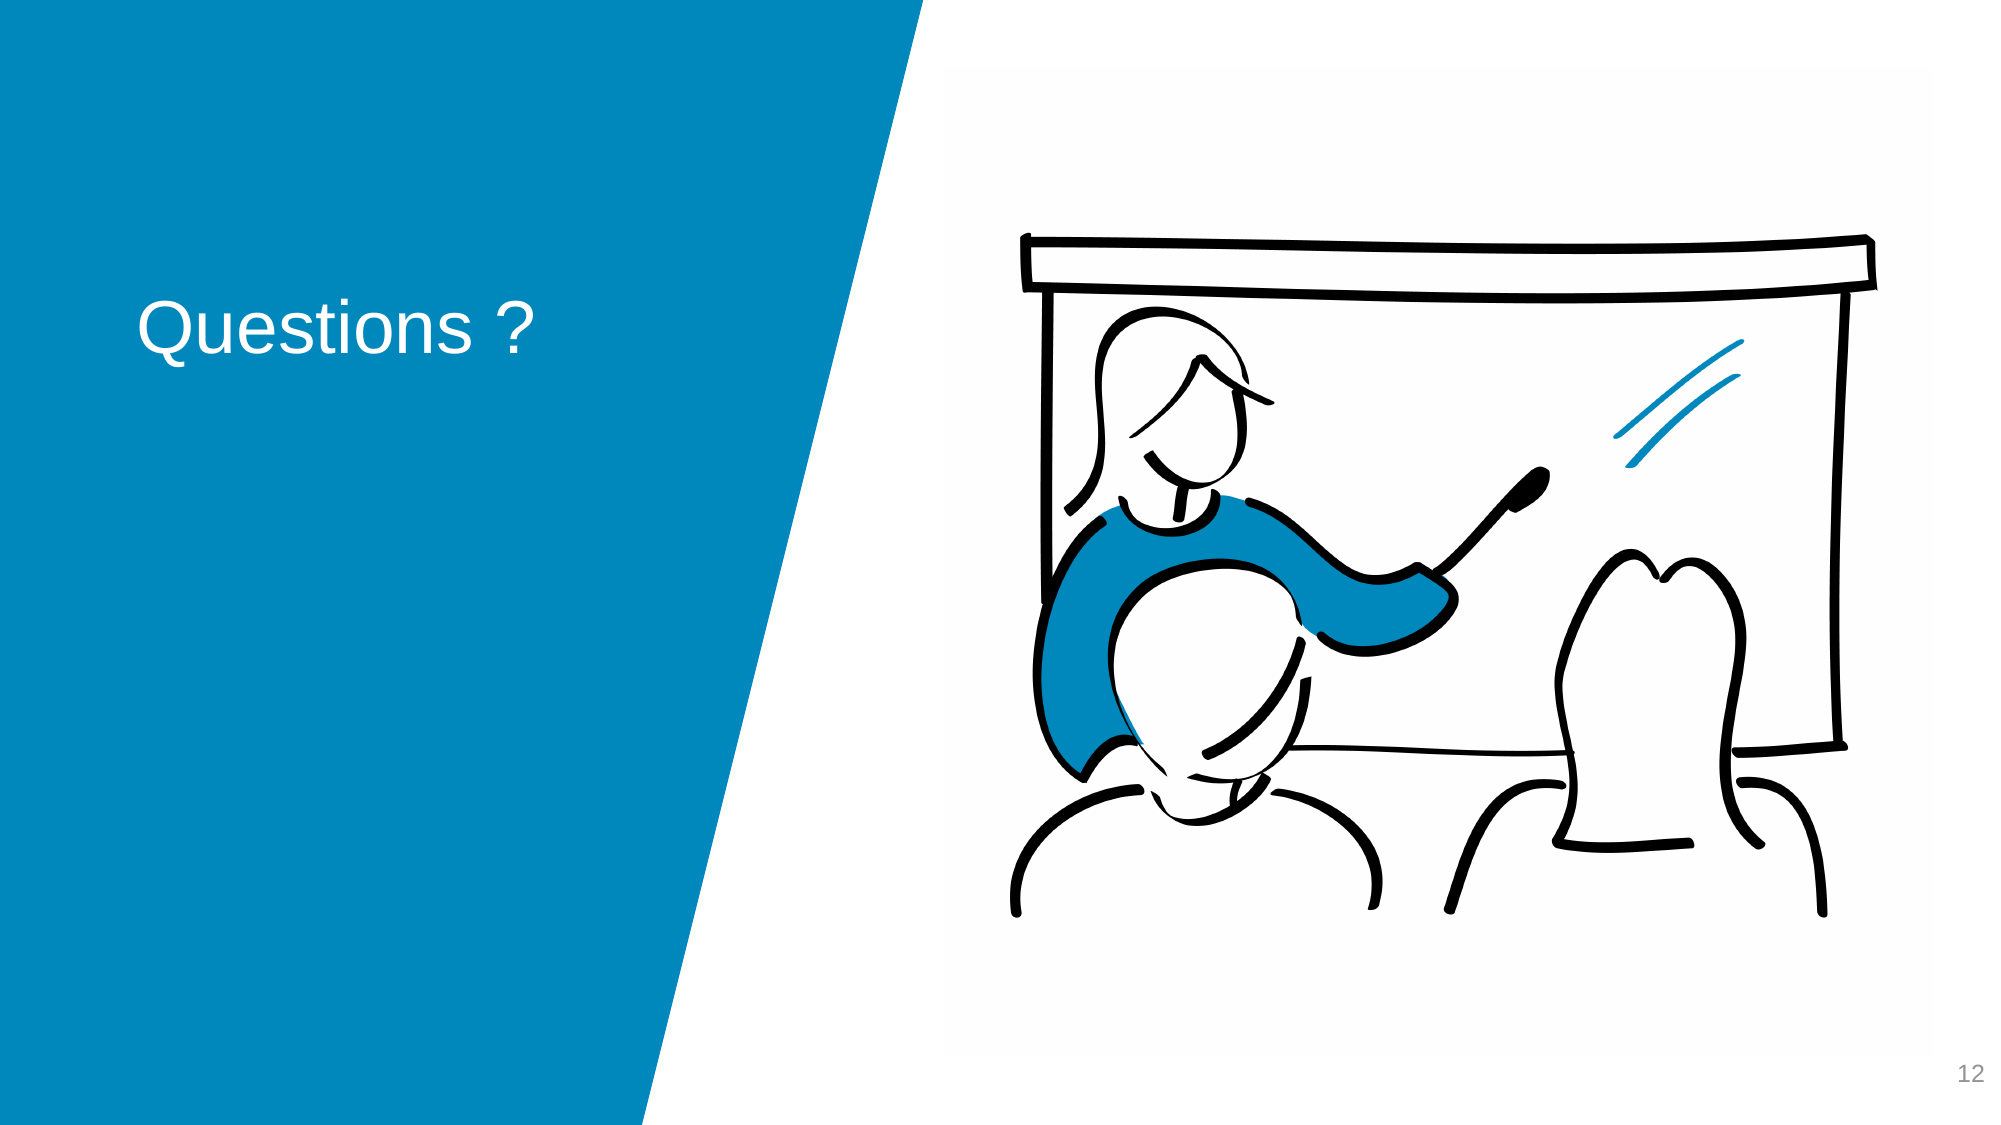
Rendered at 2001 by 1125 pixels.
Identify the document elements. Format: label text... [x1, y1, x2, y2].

picture [944, 68, 1932, 1056]
slide_number 12 [1550, 1042, 2000, 1103]
title Questions ? [136, 0, 775, 371]
